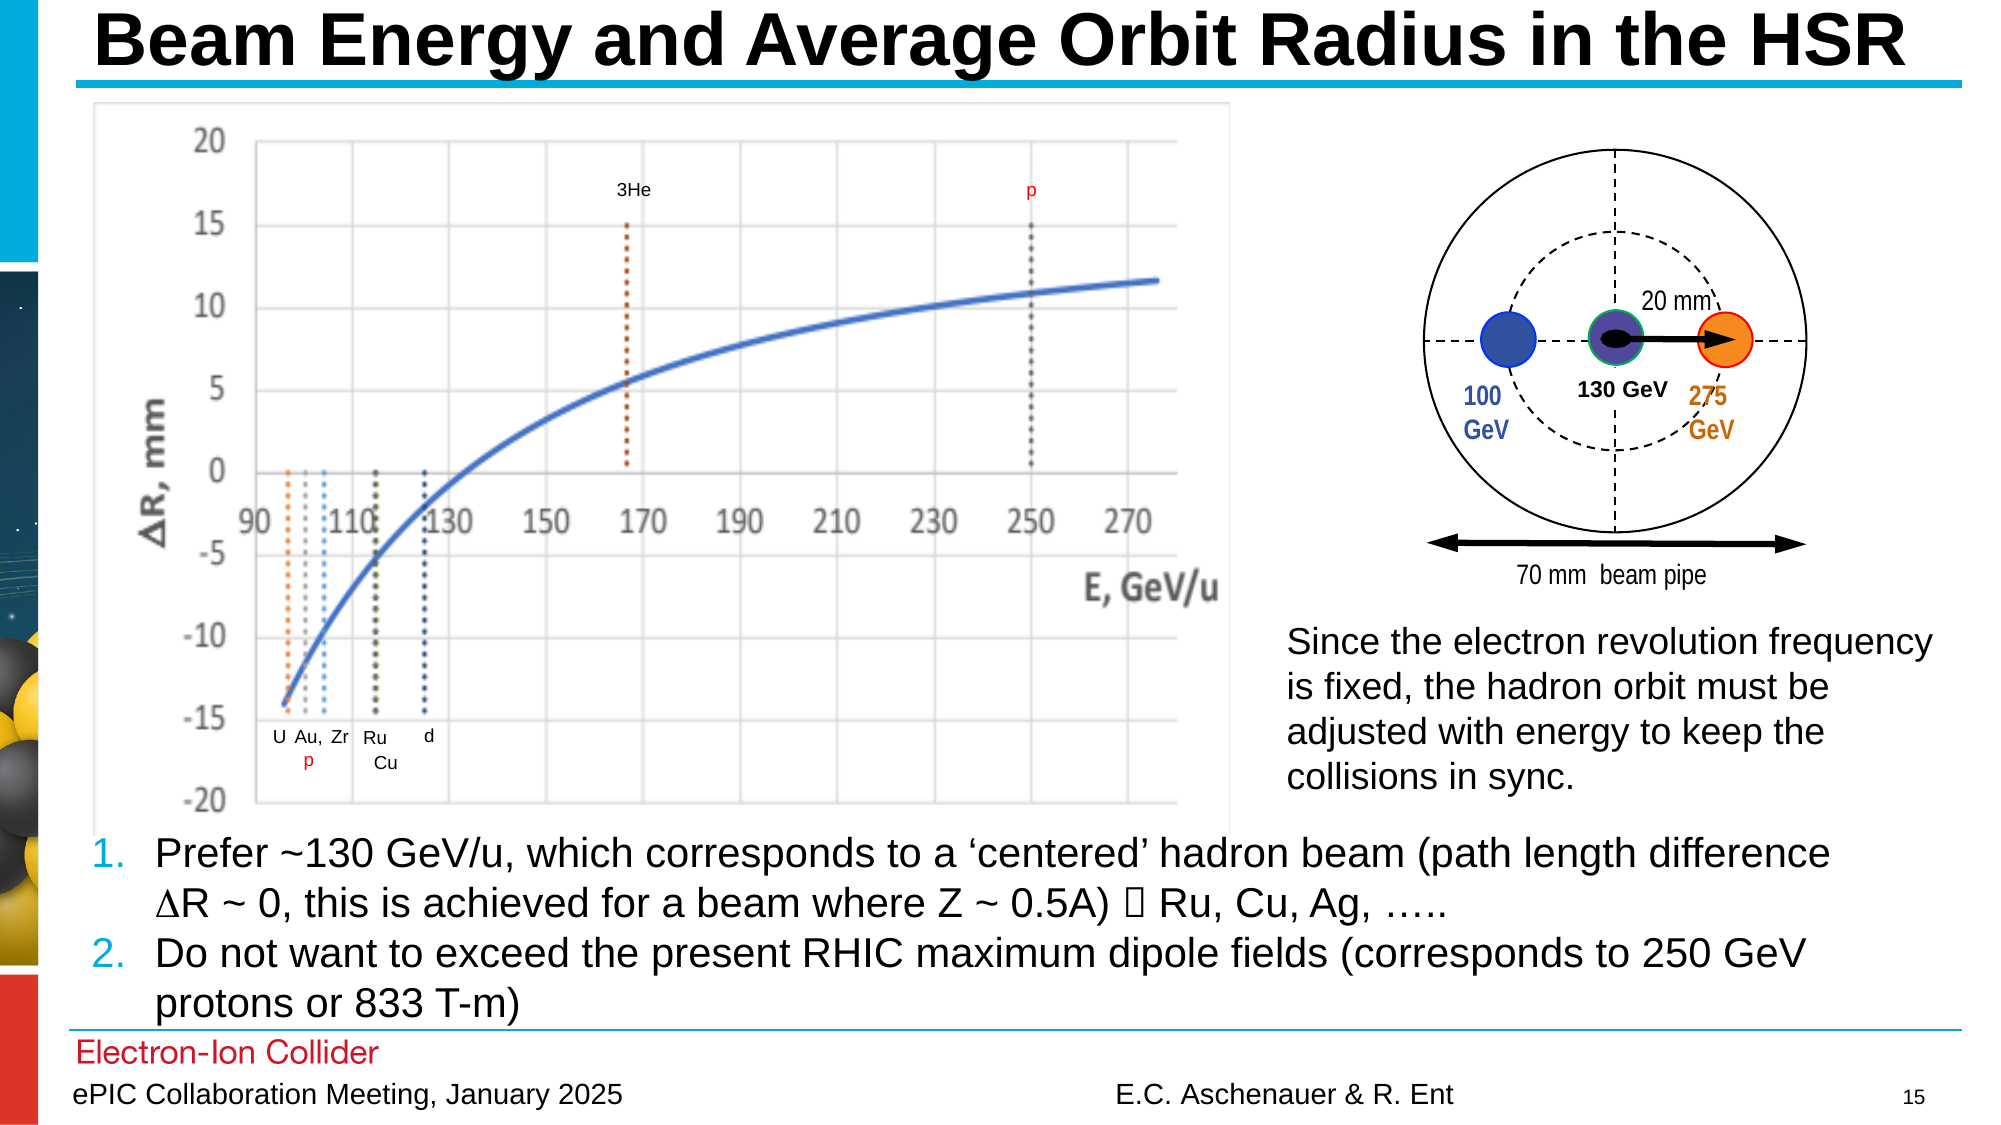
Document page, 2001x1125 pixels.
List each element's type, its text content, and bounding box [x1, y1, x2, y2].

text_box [1423, 149, 1807, 598]
text_box Since the electron revolution frequency is fixed, the hadron orbit must be adjusted with energy to keep the collisions in sync. [1271, 609, 1982, 805]
picture [0, 0, 2001, 1125]
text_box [93, 102, 1231, 836]
text_box Prefer ~130 GeV/u, which corresponds to a ‘centered’ hadron beam (path length difference DR ~ 0, this is achieved for a beam where Z ~ 0.5A)  Ru, Cu, Ag, ….. Do not want to exceed the present RHIC maximum dipole fields (corresponds to 250 GeV protons or 833 T-m) [76, 817, 1907, 1083]
title Beam Energy and Average Orbit Radius in the HSR [78, 0, 1982, 105]
picture [216, 1090, 223, 1102]
